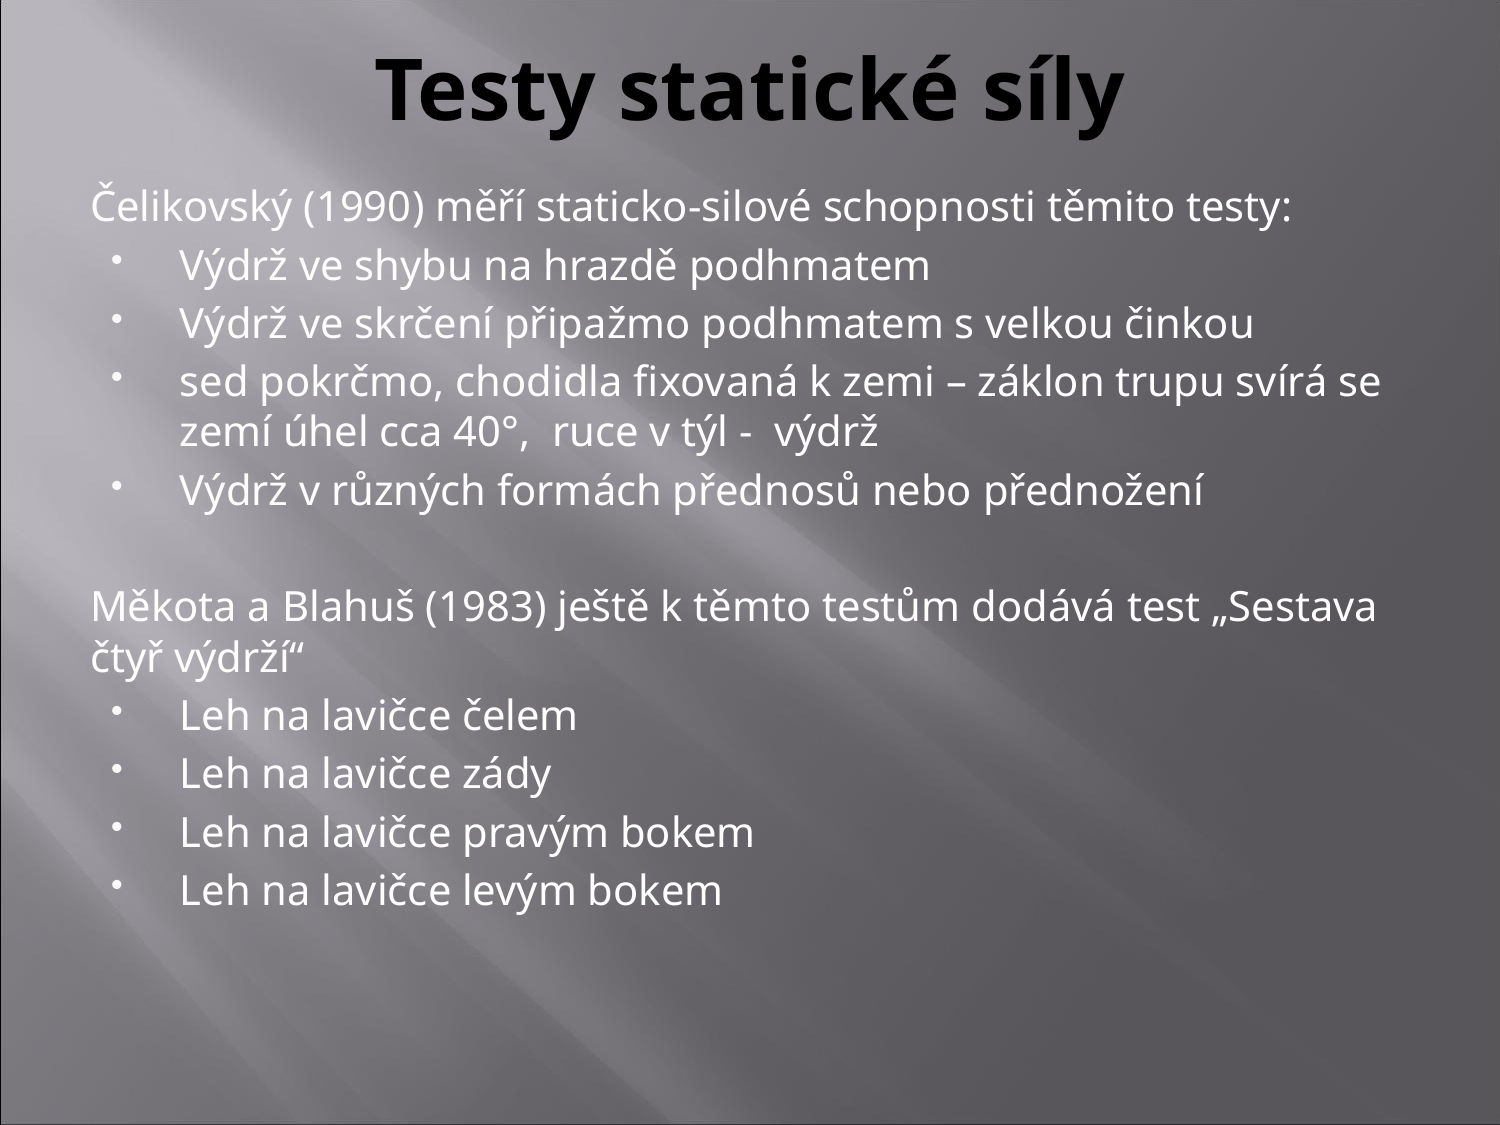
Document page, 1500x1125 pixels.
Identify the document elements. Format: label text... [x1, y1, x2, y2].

picture [0, 0, 1500, 1125]
title Testy statické síly [75, 0, 1425, 172]
list Čelikovský (1990) měří staticko-silové schopnosti těmito testy: Výdrž ve shybu na hrazdě podhmatem Výdrž ve skrčení připažmo podhmatem s velkou činkou sed pokrčmo, chodidla fixovaná k zemi – záklon trupu svírá se zemí úhel cca 40°, ruce v týl - výdrž Výdrž v různých formách přednosů nebo přednožení Měkota a Blahuš (1983) ještě k těmto testům dodává test „Sestava čtyř výdrží“ Leh na lavičce čelem Leh na lavičce zády Leh na lavičce pravým bokem Leh na lavičce levým bokem [75, 172, 1425, 1035]
